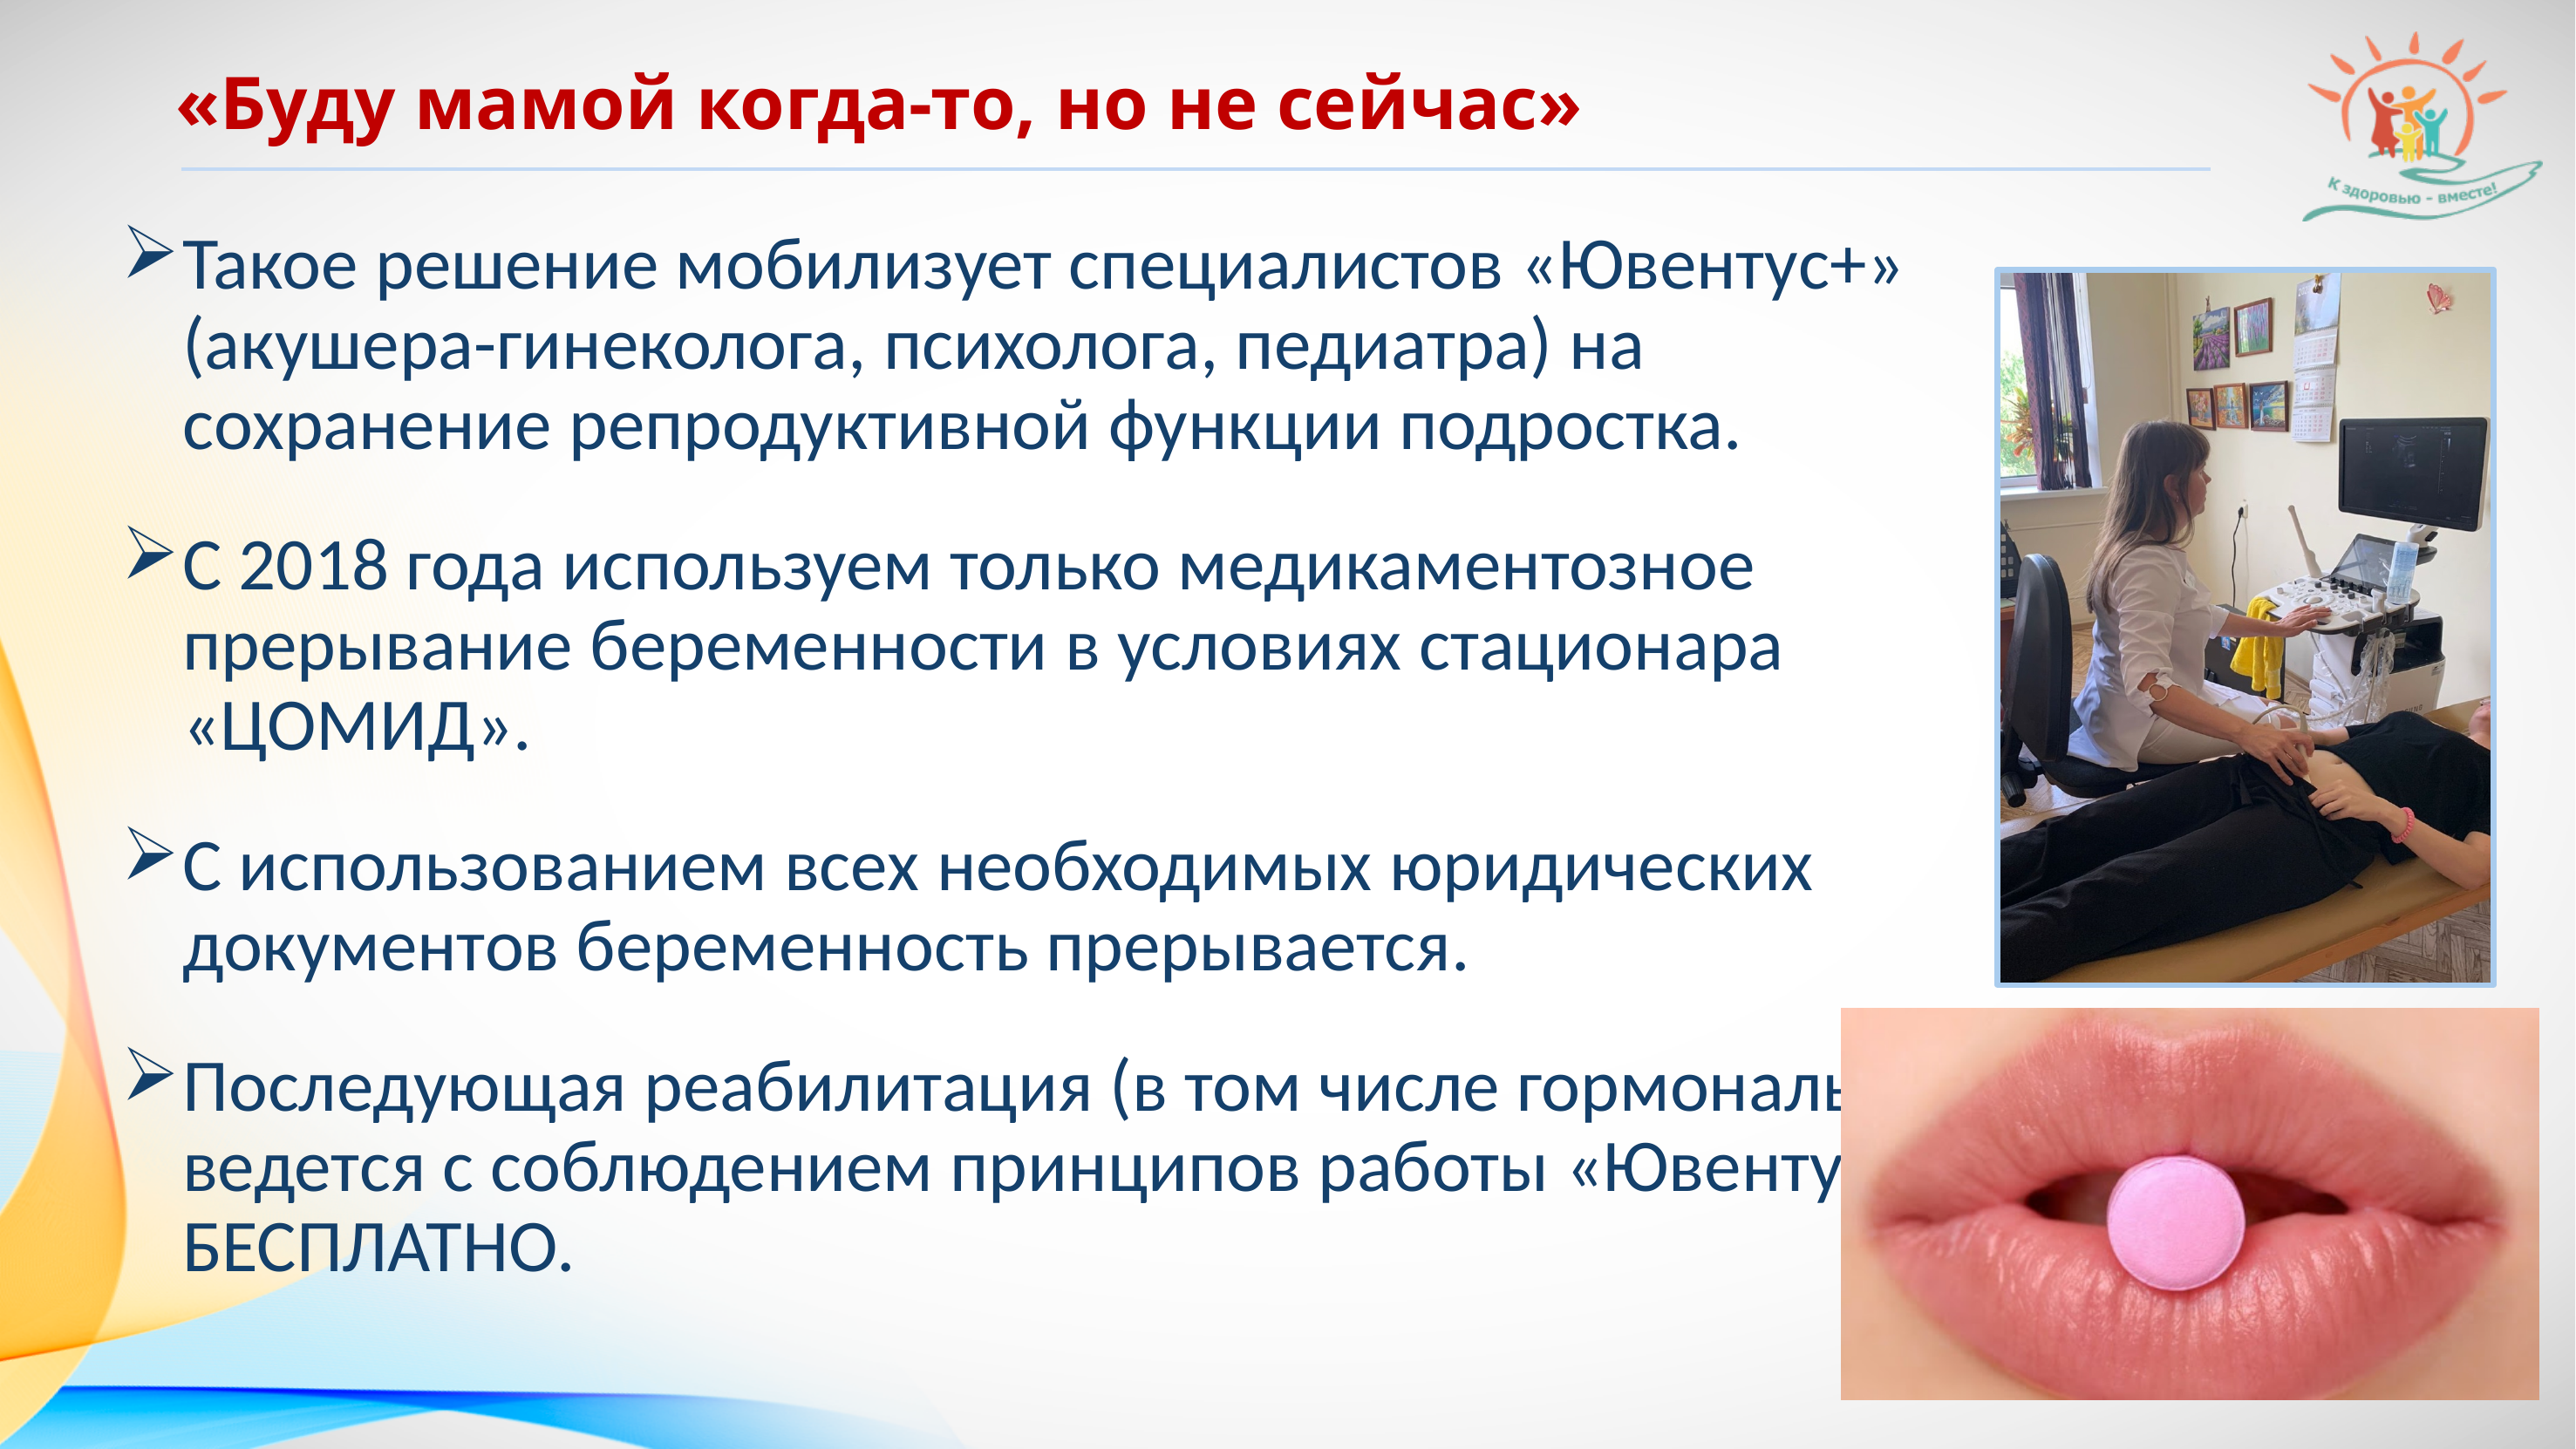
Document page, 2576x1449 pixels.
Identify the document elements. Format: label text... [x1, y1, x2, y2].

list Такое решение мобилизует специалистов «Ювентус+» (акушера-гинеколога, психолога, педиатра) на сохранение репродуктивной функции подростка. С 2018 года используем только медикаментозное прерывание беременности в условиях стационара «ЦОМИД». С использованием всех необходимых юридических документов беременность прерывается. Последующая реабилитация (в том числе гормональная) ведется с соблюдением принципов работы «Ювентус+» - БЕСПЛАТНО. [95, 212, 2019, 1312]
picture [2000, 272, 2491, 983]
picture [0, 0, 2576, 1449]
title «Буду мамой когда-то, но не сейчас» [149, 0, 2177, 213]
